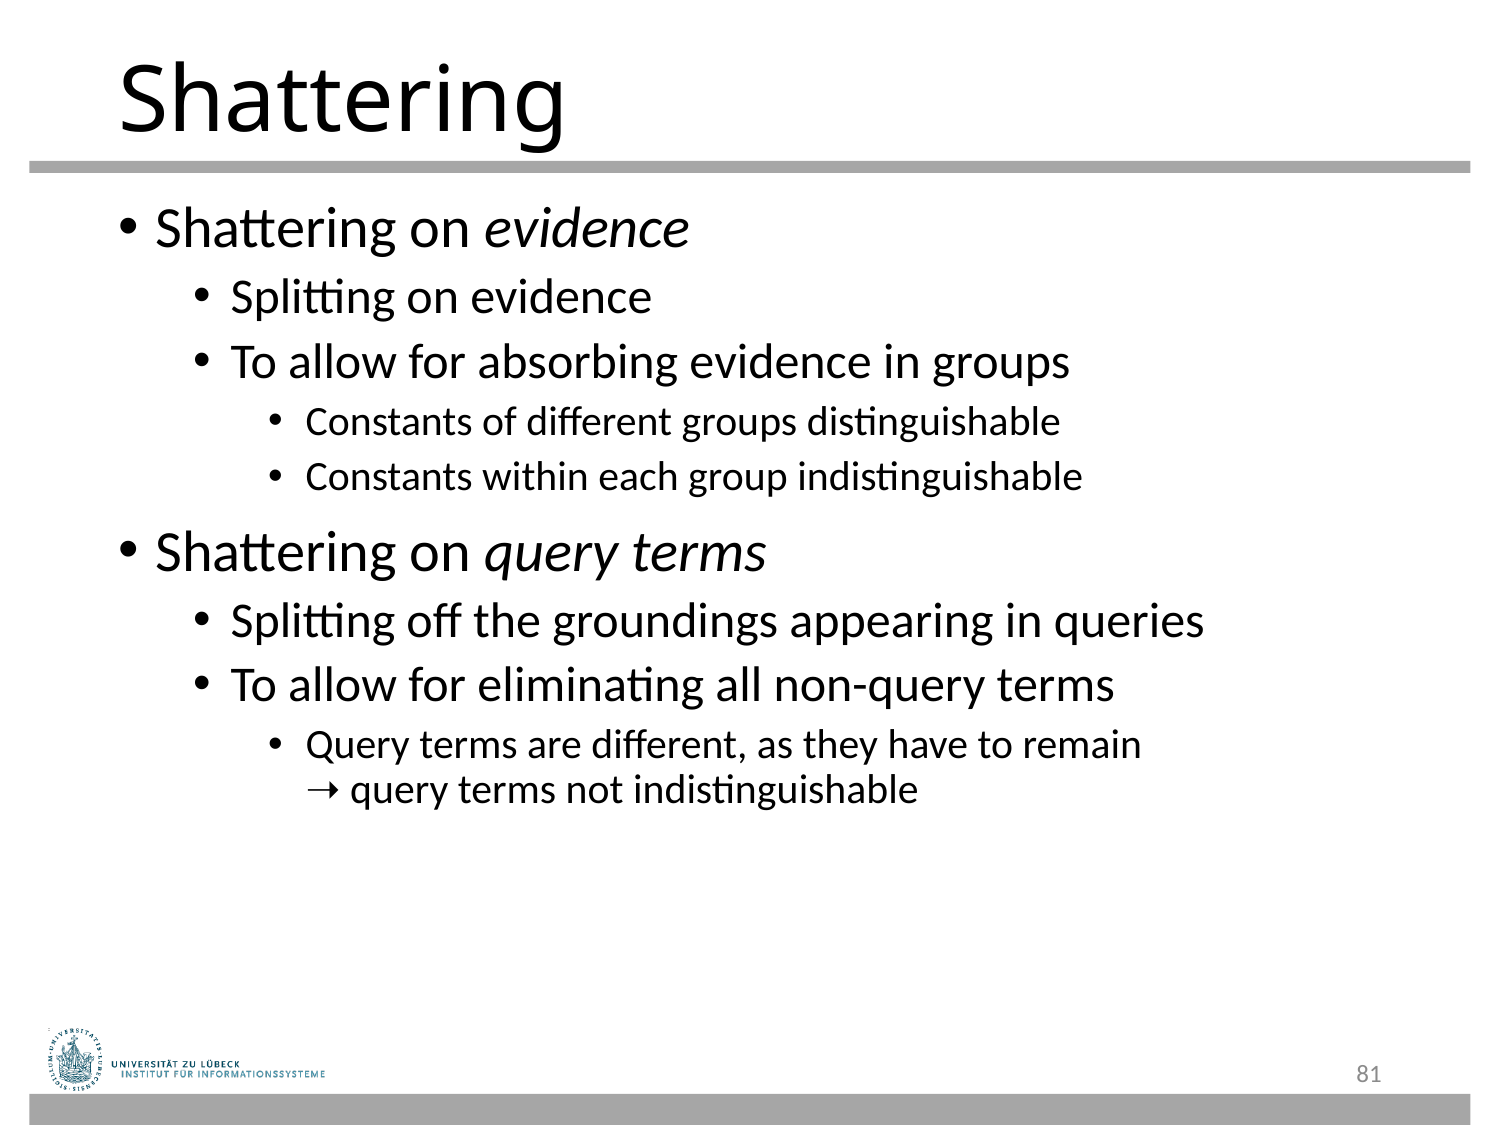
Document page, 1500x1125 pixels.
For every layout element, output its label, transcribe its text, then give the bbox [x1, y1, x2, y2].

slide_number 81 [1059, 1042, 1397, 1103]
list Shattering on evidence Splitting on evidence To allow for absorbing evidence in groups Constants of different groups distinguishable Constants within each group indistinguishable Shattering on query terms Splitting off the groundings appearing in queries To allow for eliminating all non-query terms Query terms are different, as they have to remain ➝ query terms not indistinguishable [103, 189, 1397, 1014]
title Shattering [103, 42, 1397, 161]
